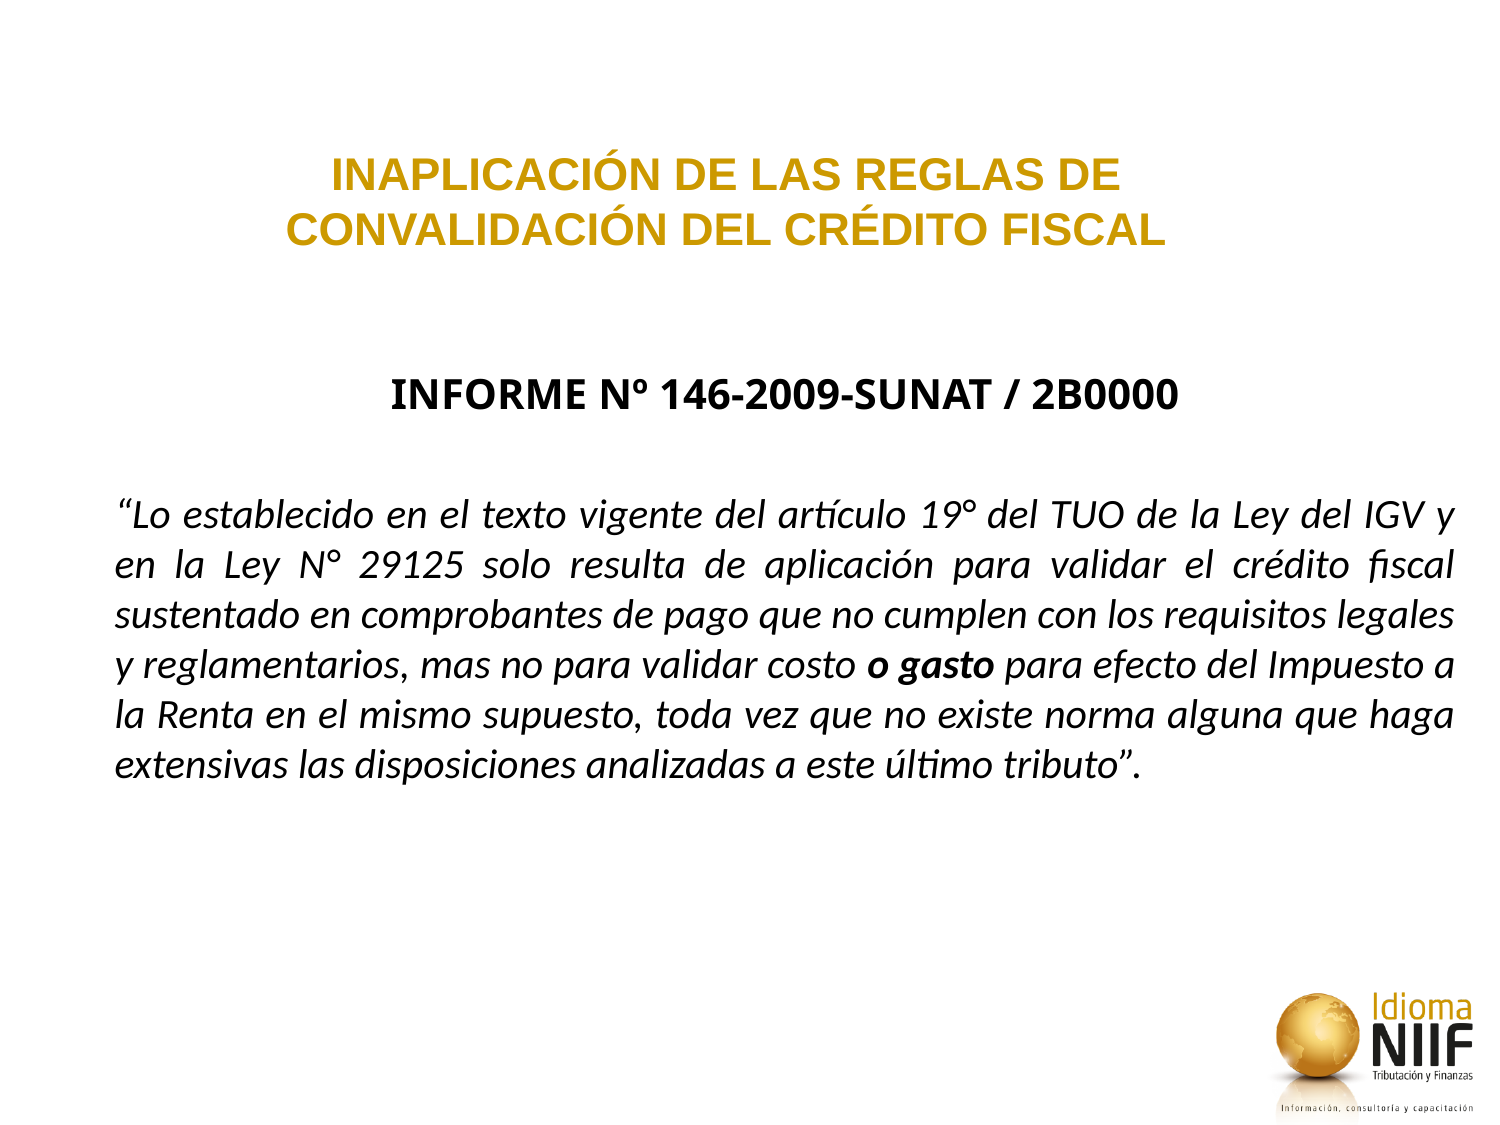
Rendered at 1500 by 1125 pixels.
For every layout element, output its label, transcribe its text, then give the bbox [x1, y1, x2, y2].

text_box INFORME Nº 146-2009-SUNAT / 2B0000 [181, 358, 1390, 427]
picture [1266, 982, 1483, 1125]
text_box INAPLICACIÓN DE LAS REGLAS DE CONVALIDACIÓN DEL CRÉDITO FISCAL [123, 137, 1329, 262]
text_box “Lo establecido en el texto vigente del artículo 19° del TUO de la Ley del IGV y en la Ley N° 29125 solo resulta de aplicación para validar el crédito fiscal sustentado en comprobantes de pago que no cumplen con los requisitos legales y reglamentarios, mas no para validar costo o gasto para efecto del Impuesto a la Renta en el mismo supuesto, toda vez que no existe norma alguna que haga extensivas las disposiciones analizadas a este último tributo”. [99, 479, 1471, 795]
